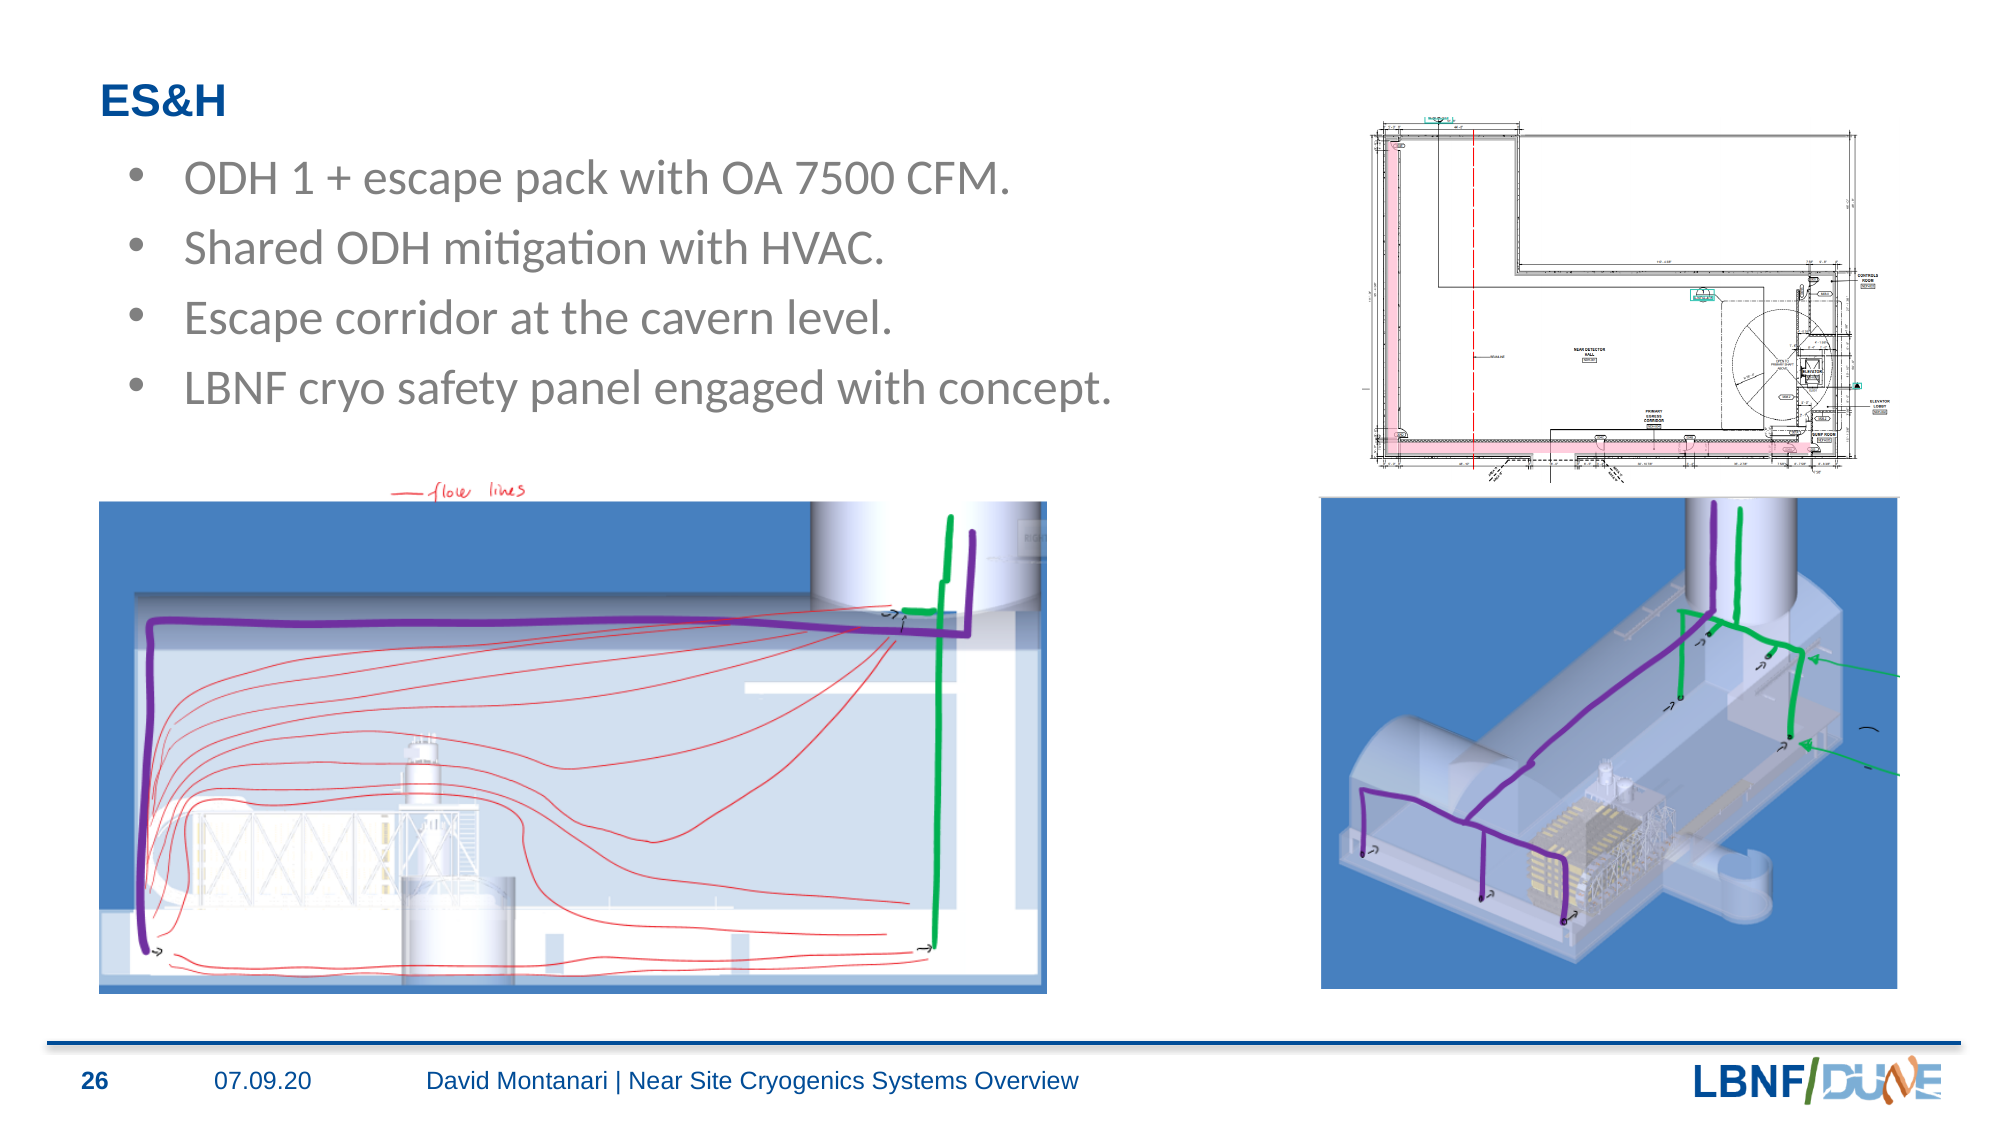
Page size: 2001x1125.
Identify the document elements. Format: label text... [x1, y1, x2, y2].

picture [1362, 117, 1901, 483]
picture [1691, 1053, 1941, 1106]
text_box ODH 1 + escape pack with OA 7500 CFM. Shared ODH mitigation with HVAC. Escape corridor at the cavern level. LBNF cryo safety panel engaged with concept. [112, 136, 1212, 450]
picture [1318, 496, 1901, 989]
footer David Montanari | Near Site Cryogenics Systems Overview [437, 1064, 1629, 1096]
title ES&H [99, 70, 1914, 161]
slide_number 26 [81, 1064, 196, 1096]
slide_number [214, 1064, 437, 1096]
picture [99, 482, 1047, 994]
